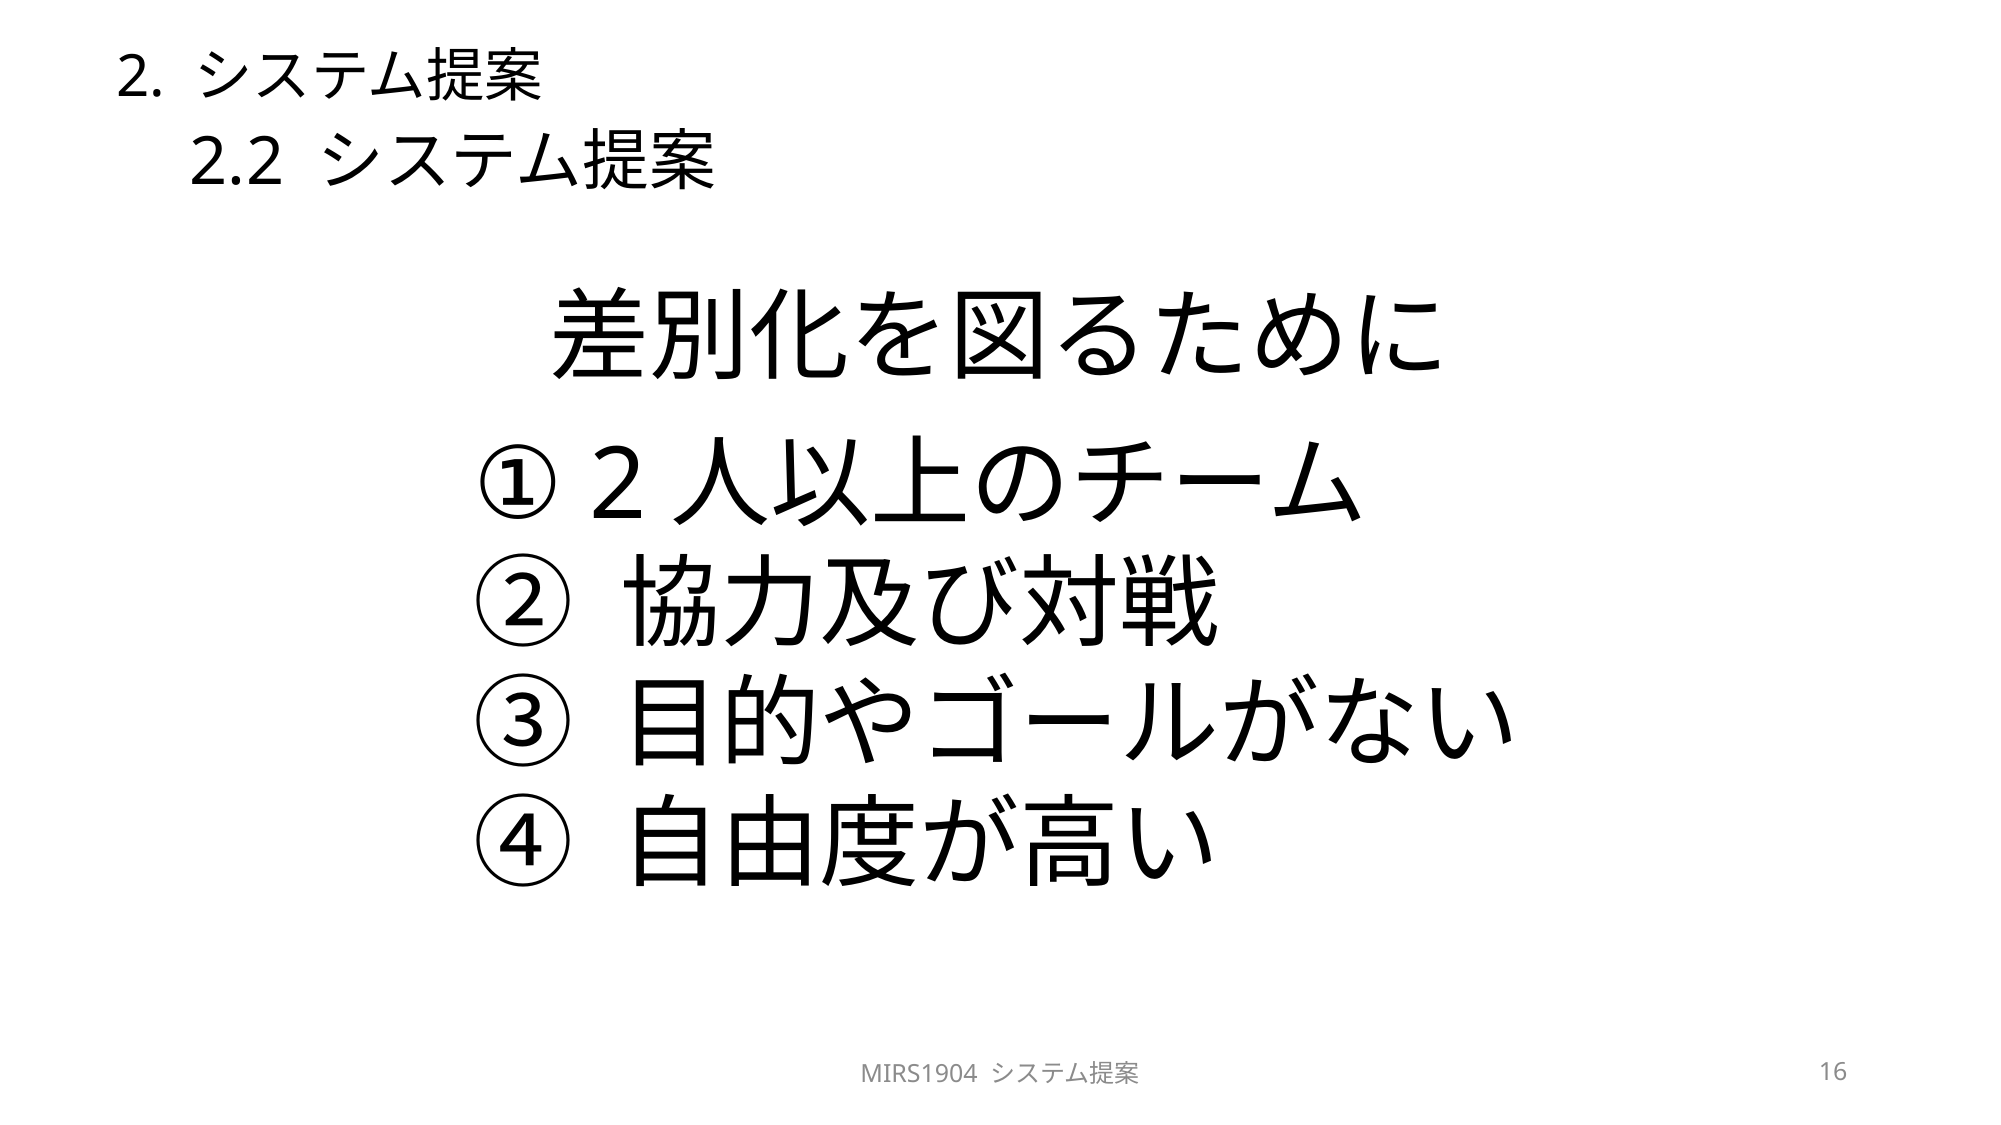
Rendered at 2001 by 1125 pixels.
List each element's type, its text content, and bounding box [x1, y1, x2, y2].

text_box 差別化を図るために ① 2人以上のチーム ② 協力及び対戦 ③ 目的やゴールがない ④ 自由度が高い [158, 264, 1841, 906]
title 2. システム提案 [101, 44, 984, 111]
slide_number 16 [1412, 1042, 1863, 1103]
text_box 2.2 システム提案 [175, 110, 731, 205]
footer MIRS1904 システム提案 [662, 1042, 1338, 1103]
